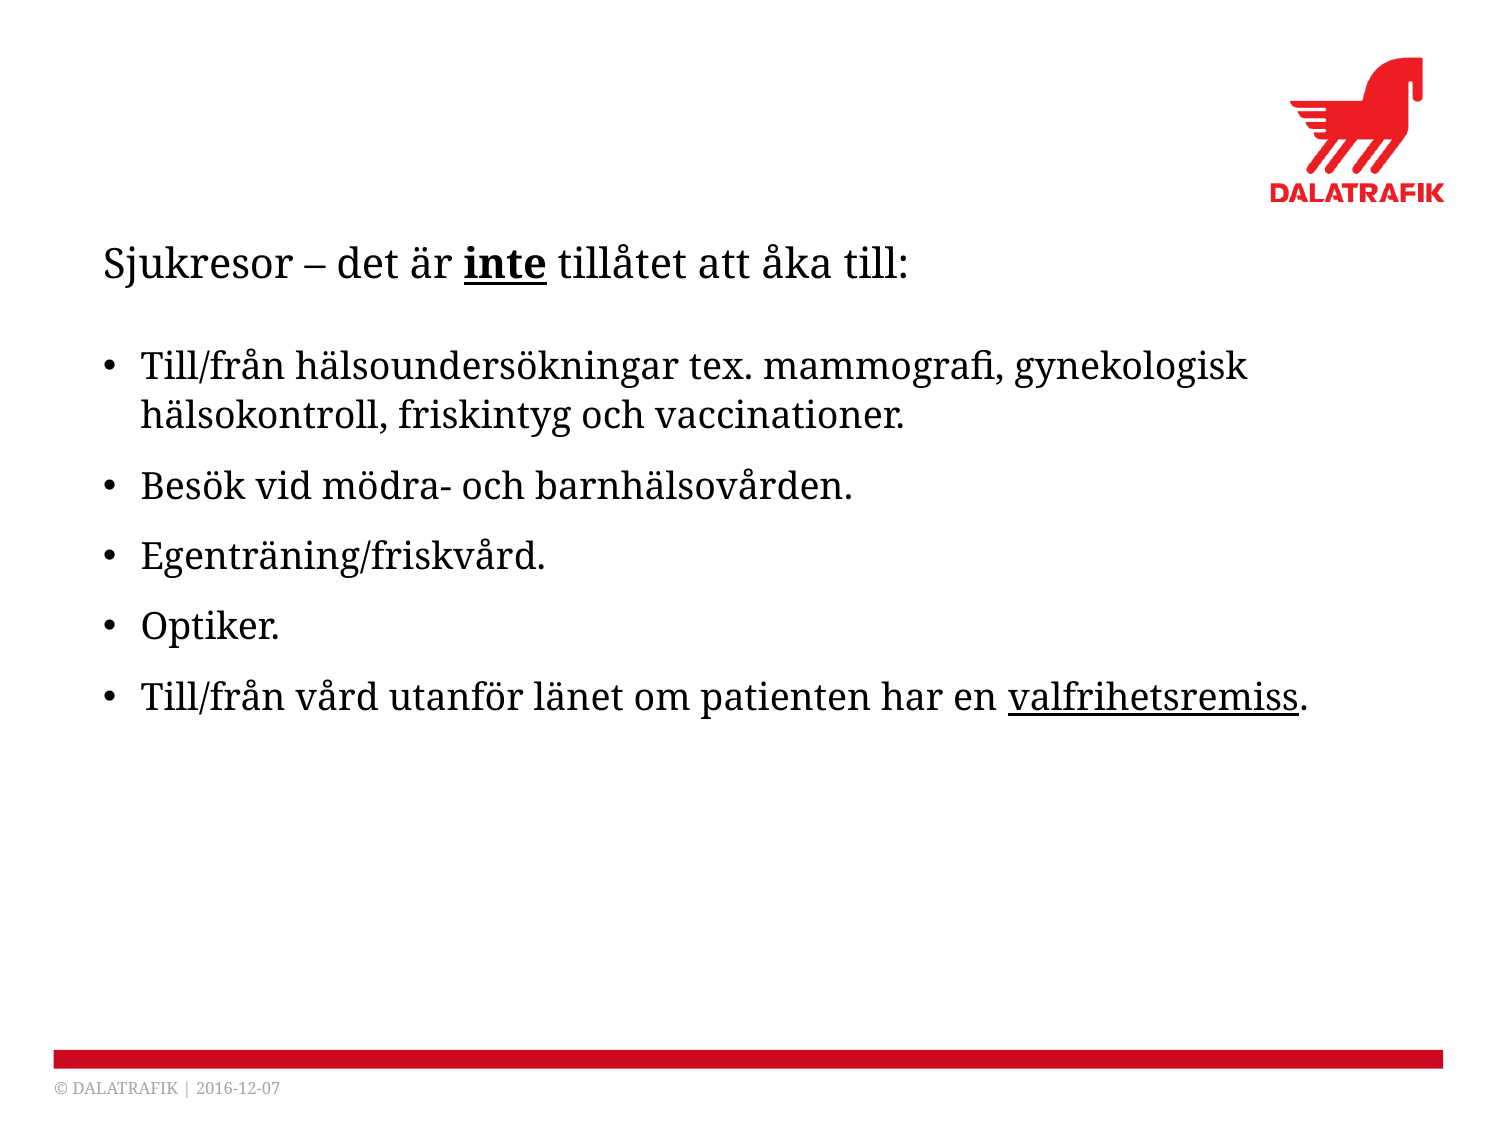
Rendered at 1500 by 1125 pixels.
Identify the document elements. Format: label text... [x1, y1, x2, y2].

text_box Sjukresor – det är inte tillåtet att åka till: [103, 242, 1397, 329]
text_box [53, 1049, 1444, 1069]
list Till/från hälsoundersökningar tex. mammografi, gynekologisk hälsokontroll, friskintyg och vaccinationer. Besök vid mödra- och barnhälsovården. Egenträning/friskvård. Optiker. Till/från vård utanför länet om patienten har en valfrihetsremiss. [103, 337, 1397, 1020]
text_box © DALATRAFIK | 2016-12-07 [54, 1077, 1444, 1113]
picture [1270, 57, 1445, 202]
